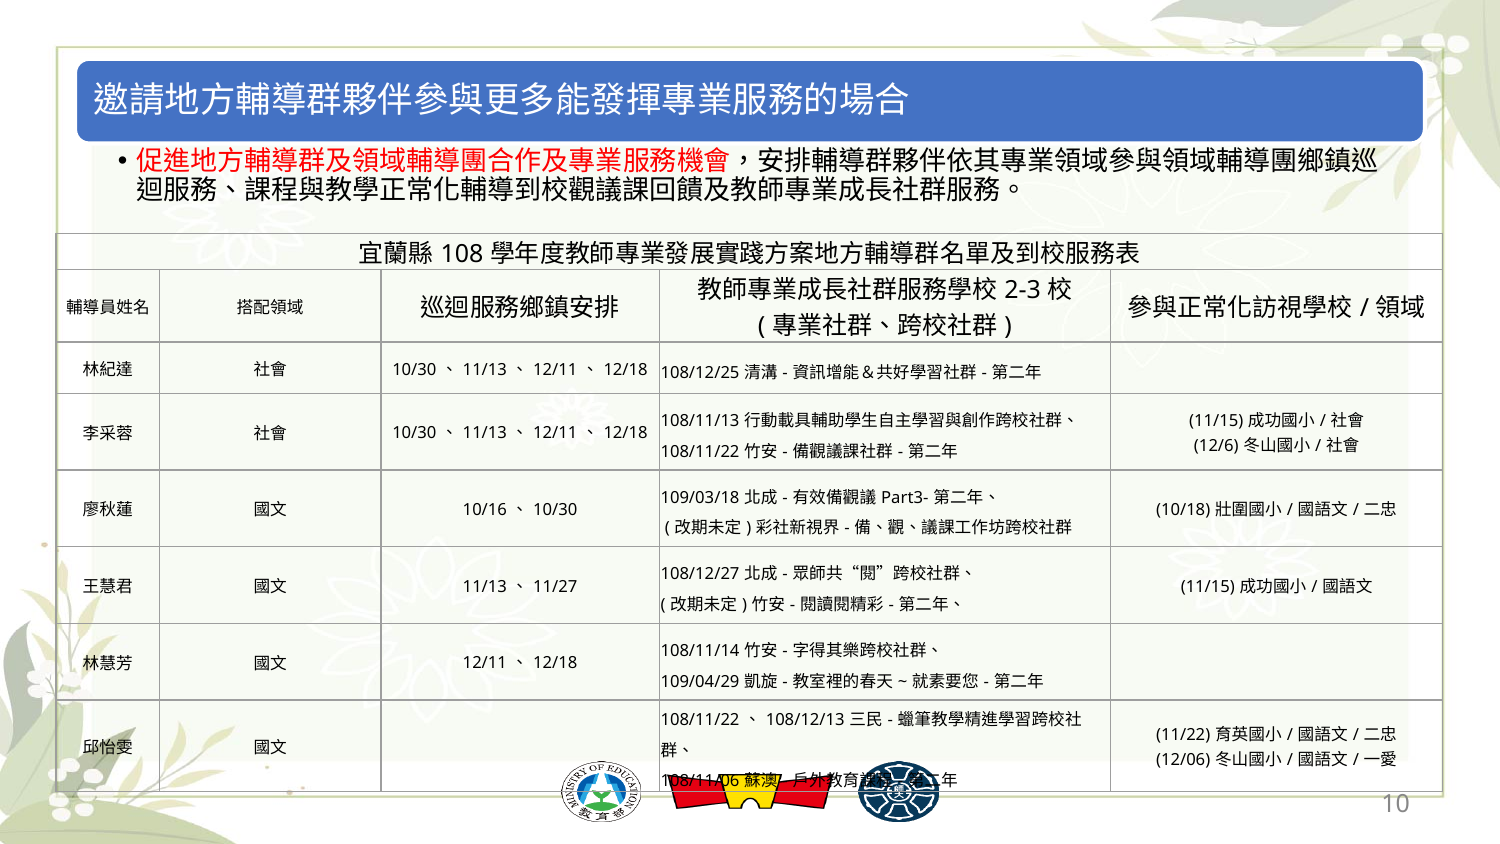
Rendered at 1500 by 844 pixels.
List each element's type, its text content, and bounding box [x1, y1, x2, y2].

table_cell [1111, 624, 1442, 699]
table_cell (11/22)育英國小/國語文/二忠 (12/06)冬山國小/國語文/一愛 [1111, 701, 1442, 791]
table_cell 國文 [160, 624, 380, 699]
table_cell 12/11、12/18 [382, 624, 659, 699]
table_cell 108/11/22、108/12/13三民-蠟筆教學精進學習跨校社群、 108/11/06蘇澳-戶外教育課程-第二年 [660, 701, 1110, 791]
table_cell 李采蓉 [57, 394, 159, 469]
table_cell 社會 [160, 394, 380, 469]
table_cell 廖秋蓮 [57, 471, 159, 546]
table_cell 社會 [160, 343, 380, 393]
table_cell 108/12/25清溝-資訊增能＆共好學習社群-第二年 [660, 343, 1110, 393]
table_cell 10/30、11/13、12/11、12/18 [382, 343, 659, 393]
table_cell (11/15)成功國小/社會 (12/6)冬山國小/社會 [1111, 394, 1442, 469]
table_cell 10/30、11/13、12/11、12/18 [382, 394, 659, 469]
table_cell 王慧君 [57, 547, 159, 623]
table_cell 教師專業成長社群服務學校2-3校 (專業社群、跨校社群) [660, 270, 1110, 341]
slide_number 10 [1074, 792, 1425, 827]
table_cell 11/13、11/27 [382, 547, 659, 623]
table_cell 國文 [160, 471, 380, 546]
table_cell 10/16、10/30 [382, 471, 659, 546]
table_cell 巡迴服務鄉鎮安排 [382, 270, 659, 341]
table_cell [1111, 343, 1442, 393]
table_cell (11/15)成功國小/國語文 [1111, 547, 1442, 623]
picture [0, 0, 1500, 844]
table_cell [382, 701, 659, 791]
table_cell 國文 [160, 547, 380, 623]
table_cell 參與正常化訪視學校/領域 [1111, 270, 1442, 341]
table_cell 搭配領域 [160, 270, 380, 341]
table_cell 108/12/27北成-眾師共“閱”跨校社群、 (改期未定)竹安-閱讀閱精彩-第二年、 [660, 547, 1110, 623]
table_cell 108/11/13行動載具輔助學生自主學習與創作跨校社群、 108/11/22竹安-備觀議課社群-第二年 [660, 394, 1110, 469]
table_cell 邱怡雯 [57, 701, 159, 791]
table_cell (10/18)壯圍國小/國語文/二忠 [1111, 471, 1442, 546]
table_cell 108/11/14竹安-字得其樂跨校社群、 109/04/29凱旋-教室裡的春天~就素要您-第二年 [660, 624, 1110, 699]
table_cell 林慧芳 [57, 624, 159, 699]
table_cell 輔導員姓名 [57, 270, 159, 341]
table_header 宜蘭縣108學年度教師專業發展實踐方案地方輔導群名單及到校服務表 [57, 234, 1442, 269]
table_cell 109/03/18北成-有效備觀議Part3-第二年、 (改期未定)彩社新視界-備、觀、議課工作坊跨校社群 [660, 471, 1110, 546]
table_cell 林紀達 [57, 343, 159, 393]
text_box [74, 53, 1426, 245]
table_cell 國文 [160, 701, 380, 791]
